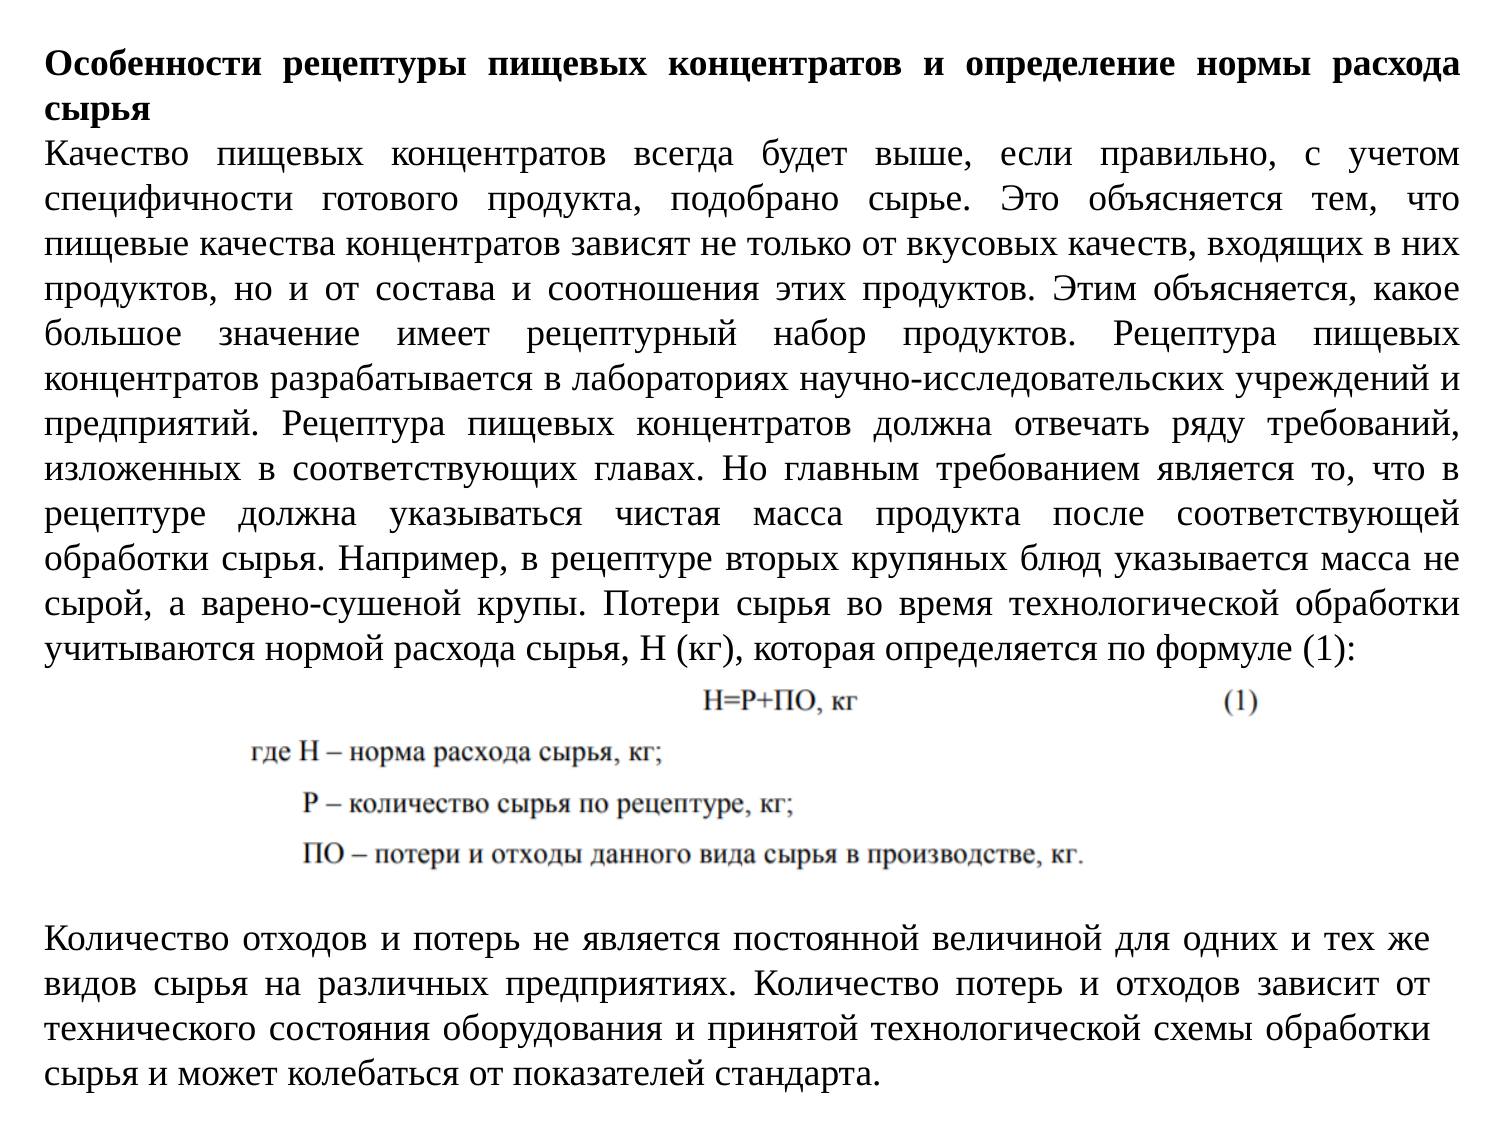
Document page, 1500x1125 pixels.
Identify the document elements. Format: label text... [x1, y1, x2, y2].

picture [244, 681, 1262, 875]
text_box Количество отходов и потерь не является постоянной величиной для одних и тех же видов сырья на различных предприятиях. Количество потерь и отходов зависит от технического состояния оборудования и принятой технологической схемы обработки сырья и может колебаться от показателей стандарта. [29, 905, 1447, 1100]
text_box Особенности рецептуры пищевых концентратов и определение нормы расхода сырья Качество пищевых концентратов всегда будет выше, если правильно, с учетом специфичности готового продукта, подобрано сырье. Это объясняется тем, что пищевые качества концентратов зависят не только от вкусовых качеств, входящих в них продуктов, но и от состава и соотношения этих продуктов. Этим объясняется, какое большое значение имеет рецептурный набор продуктов. Рецептура пищевых концентратов разрабатывается в лабораториях научно-исследовательских учреждений и предприятий. Рецептура пищевых концентратов должна отвечать ряду требований, изложенных в соответствующих главах. Но главным требованием является то, что в рецептуре должна указываться чистая масса продукта после соответствующей обработки сырья. Например, в рецептуре вторых крупяных блюд указывается масса не сырой, а варено-сушеной крупы. Потери сырья во время технологической обработки учитываются нормой расхода сырья, Н (кг), которая определяется по формуле (1): [29, 30, 1477, 676]
